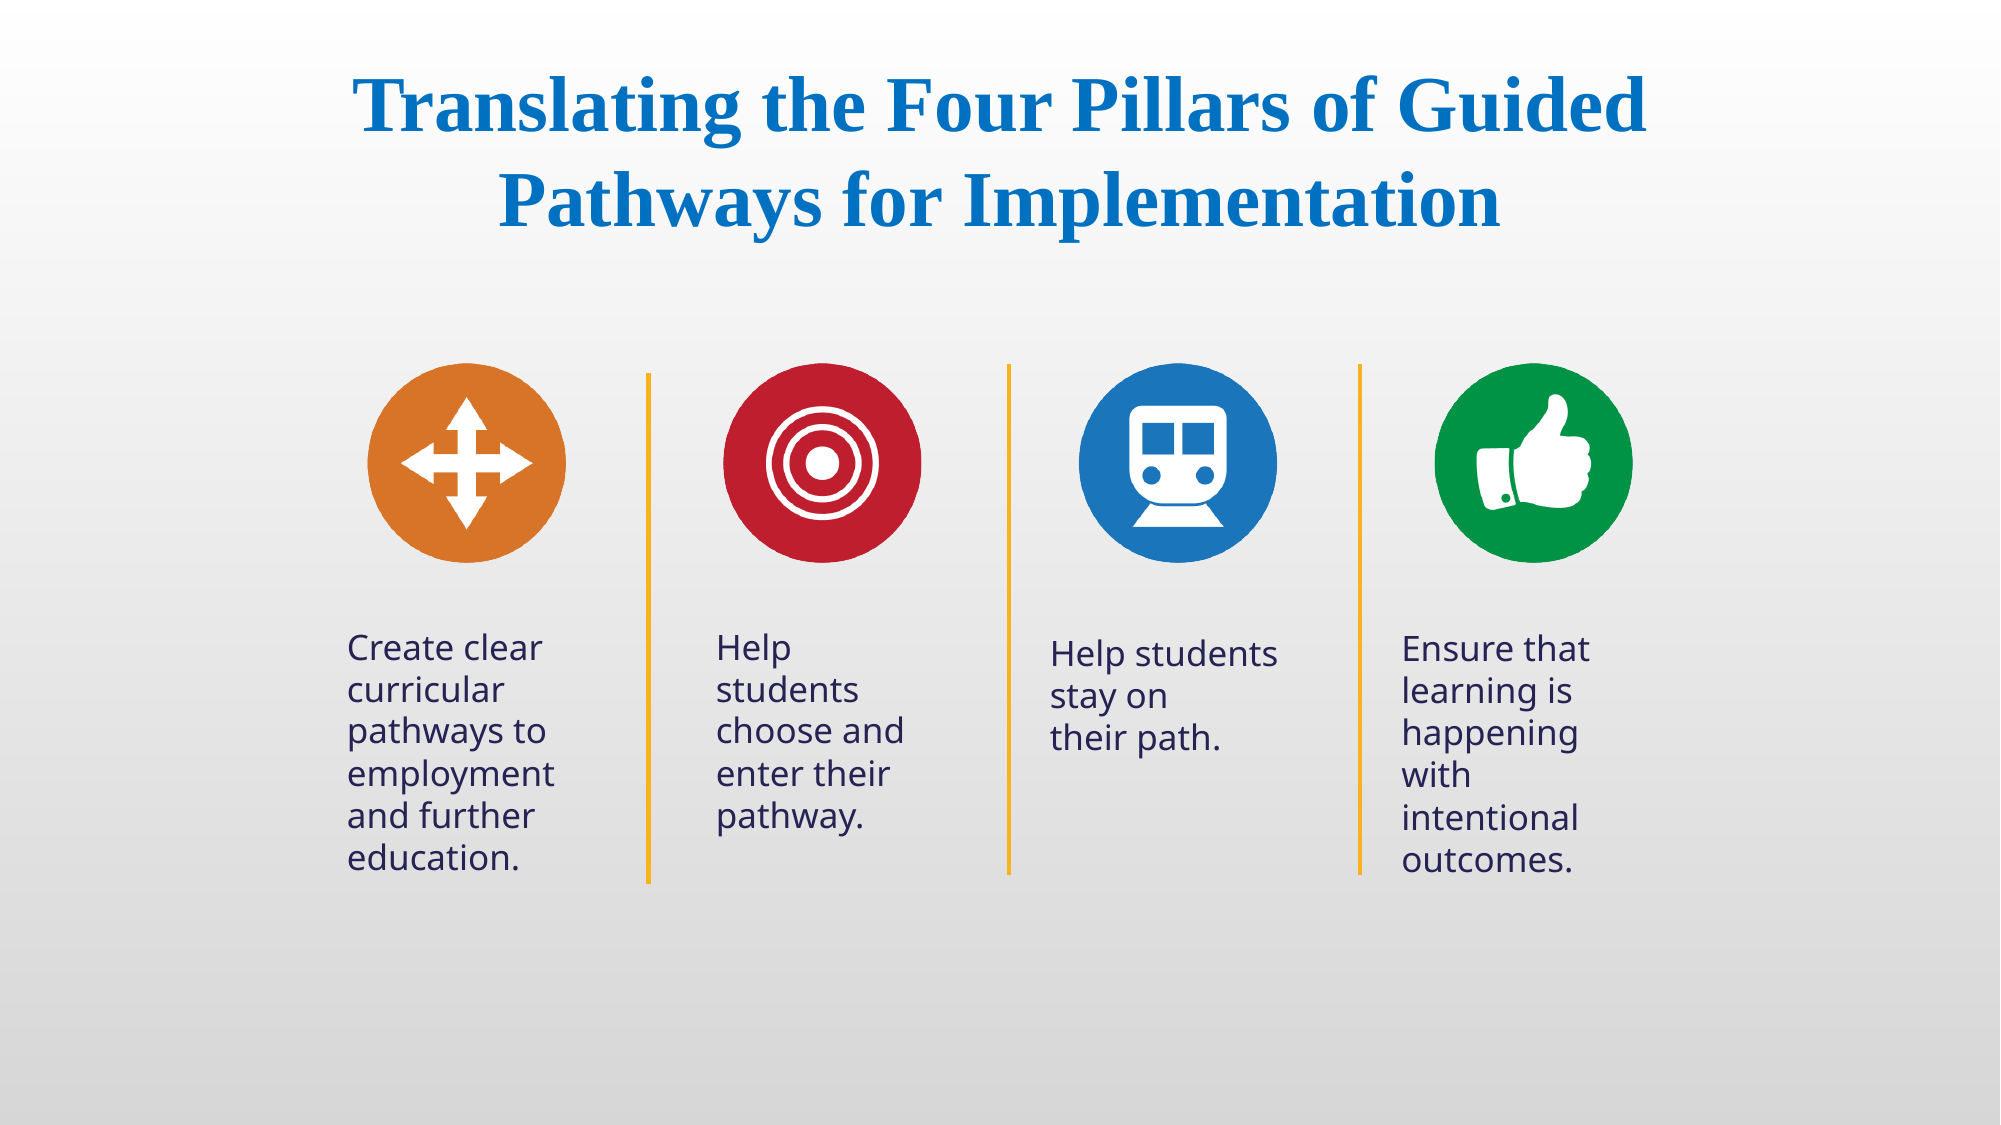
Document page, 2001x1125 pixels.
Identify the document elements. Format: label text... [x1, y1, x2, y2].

text_box Help students stay on their path. [1035, 623, 1334, 765]
text_box Translating the Four Pillars of Guided Pathways for Implementation [279, 52, 1721, 243]
text_box Ensure that learning is happening with intentional outcomes. [1386, 619, 1712, 887]
picture [1361, 363, 1633, 563]
picture [1009, 363, 1360, 563]
text_box Create clear curricular pathways to employment and further education. [332, 617, 596, 885]
text_box Help students choose and enter their pathway. [701, 617, 948, 843]
picture [367, 363, 1008, 563]
